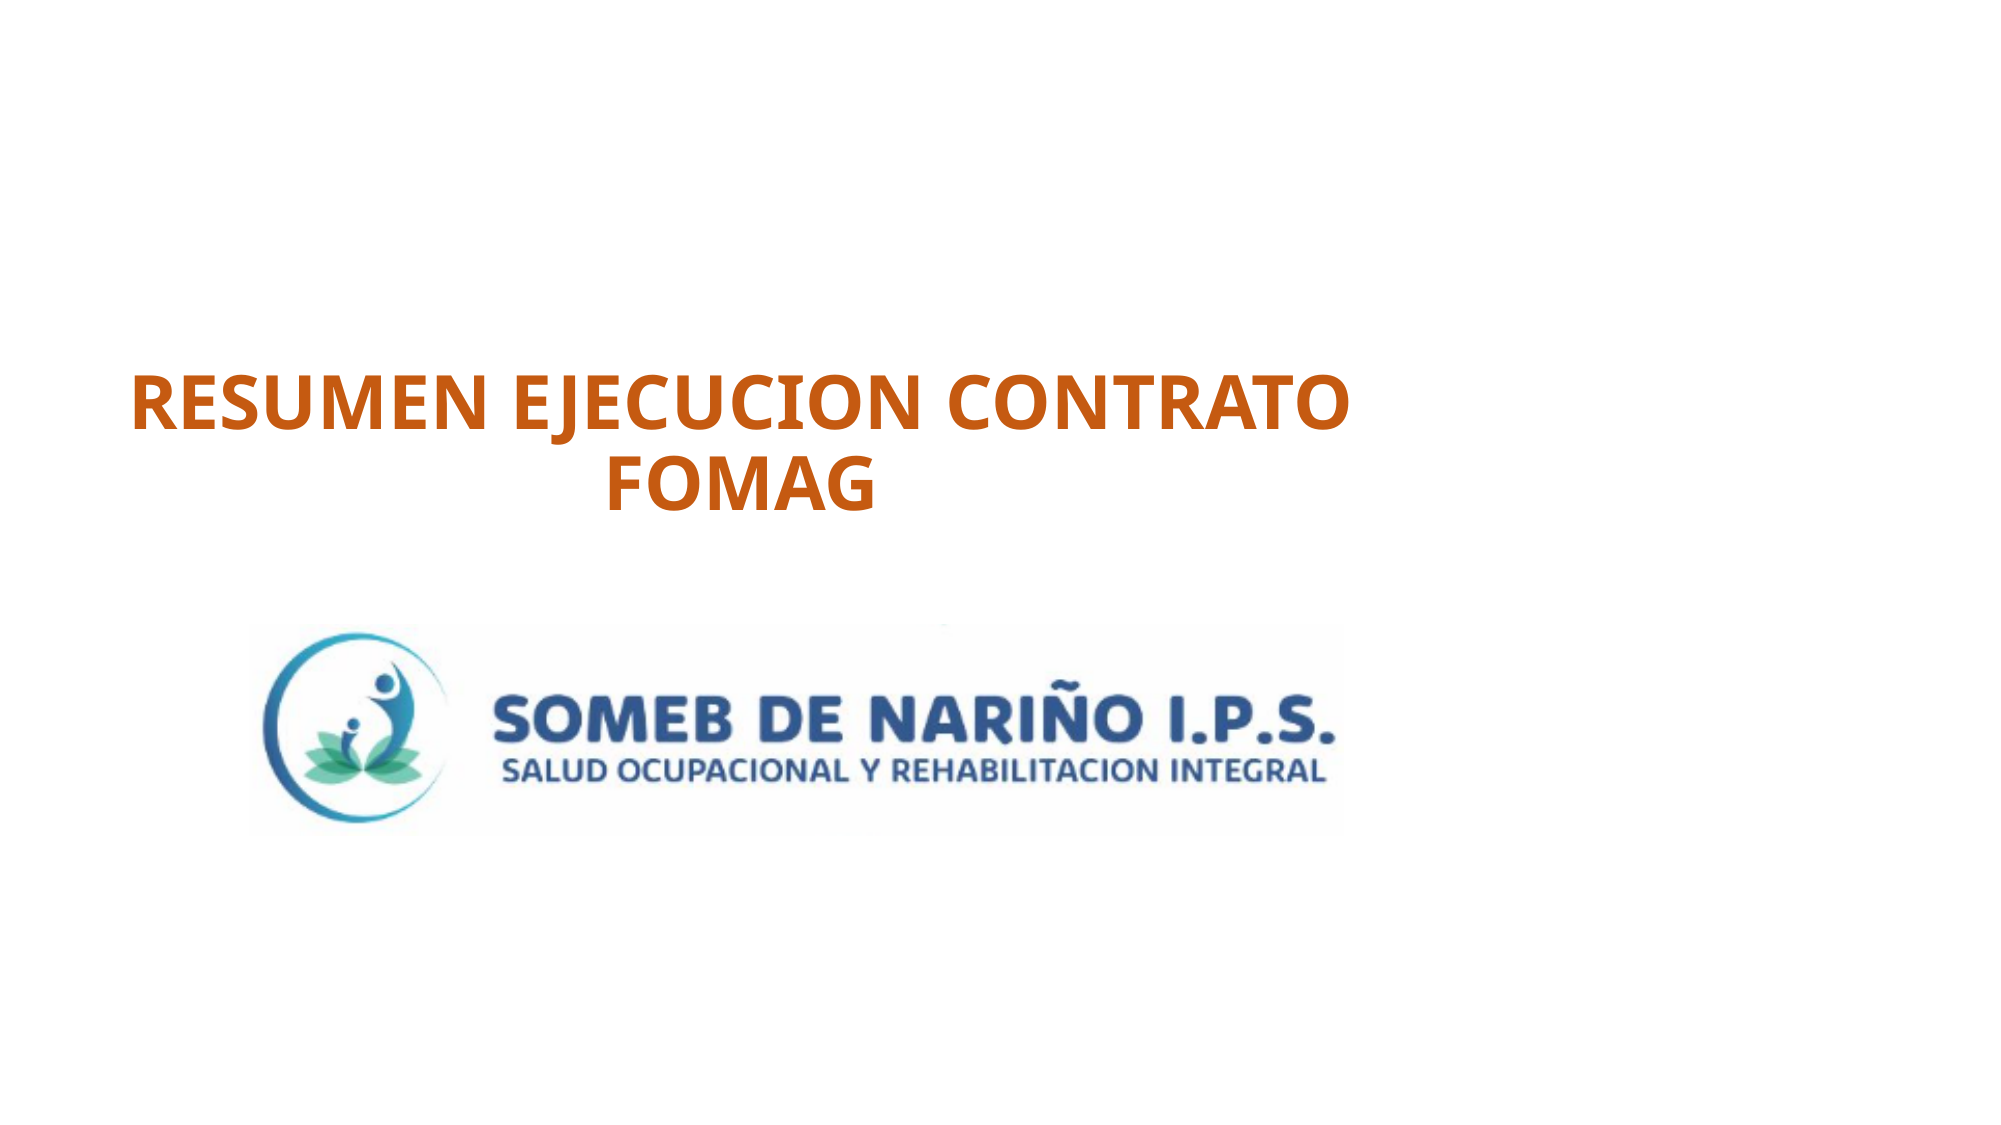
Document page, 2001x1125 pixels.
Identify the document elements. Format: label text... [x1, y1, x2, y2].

picture [249, 624, 1344, 836]
title RESUMEN EJECUCION CONTRATO FOMAG [104, 354, 1379, 625]
